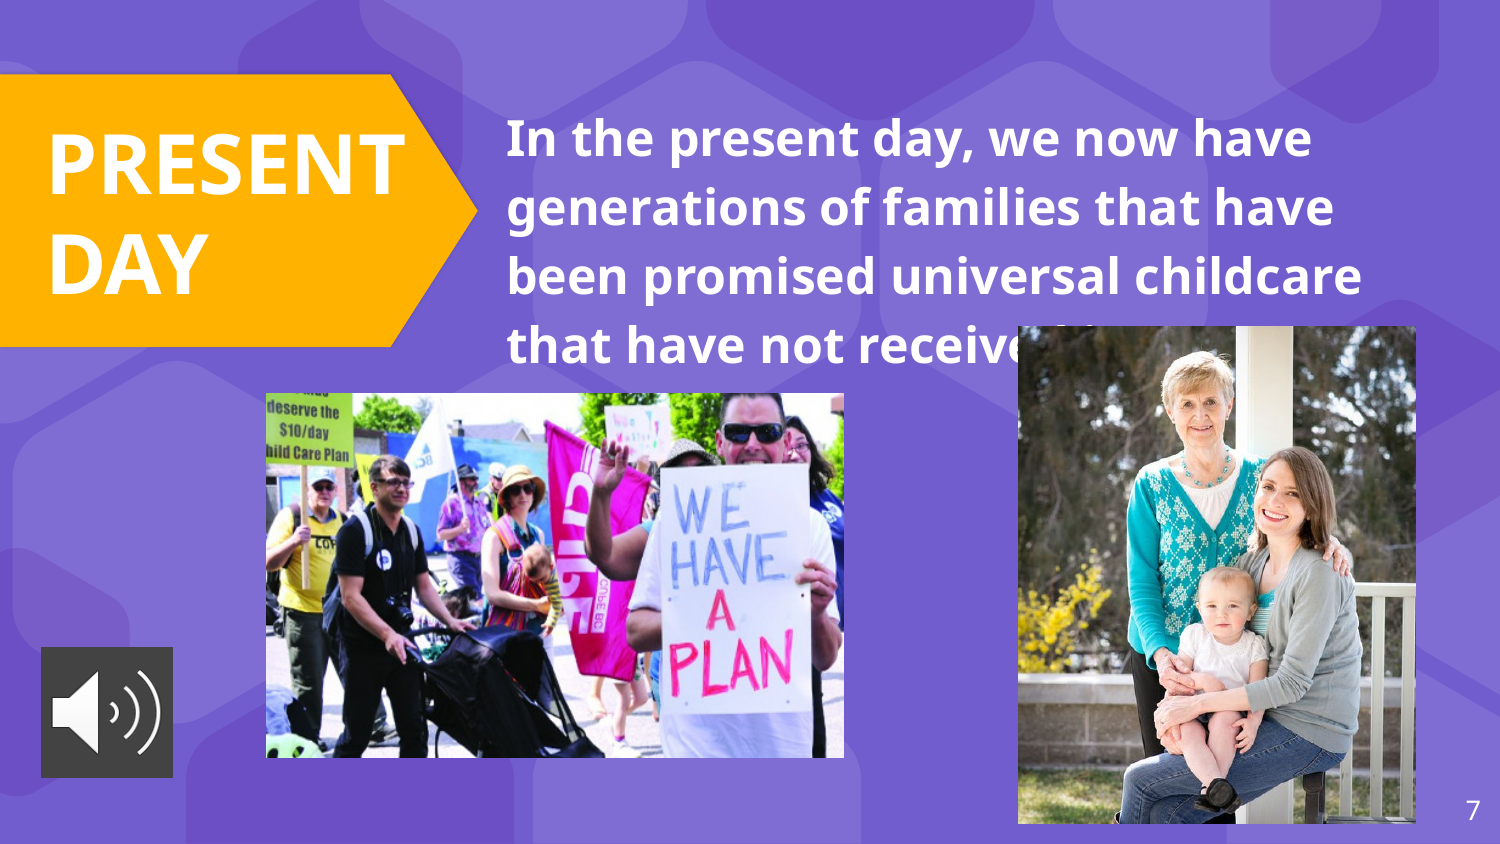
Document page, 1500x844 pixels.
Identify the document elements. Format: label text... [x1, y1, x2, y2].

slide_number 7 [1391, 779, 1482, 844]
picture [1018, 326, 1416, 824]
picture [39, 645, 174, 780]
picture [266, 393, 844, 758]
subtitle In the present day, we now have generations of families that have been promised universal childcare that have not received it [506, 97, 1437, 350]
text_box PRESENT DAY [0, 74, 478, 348]
